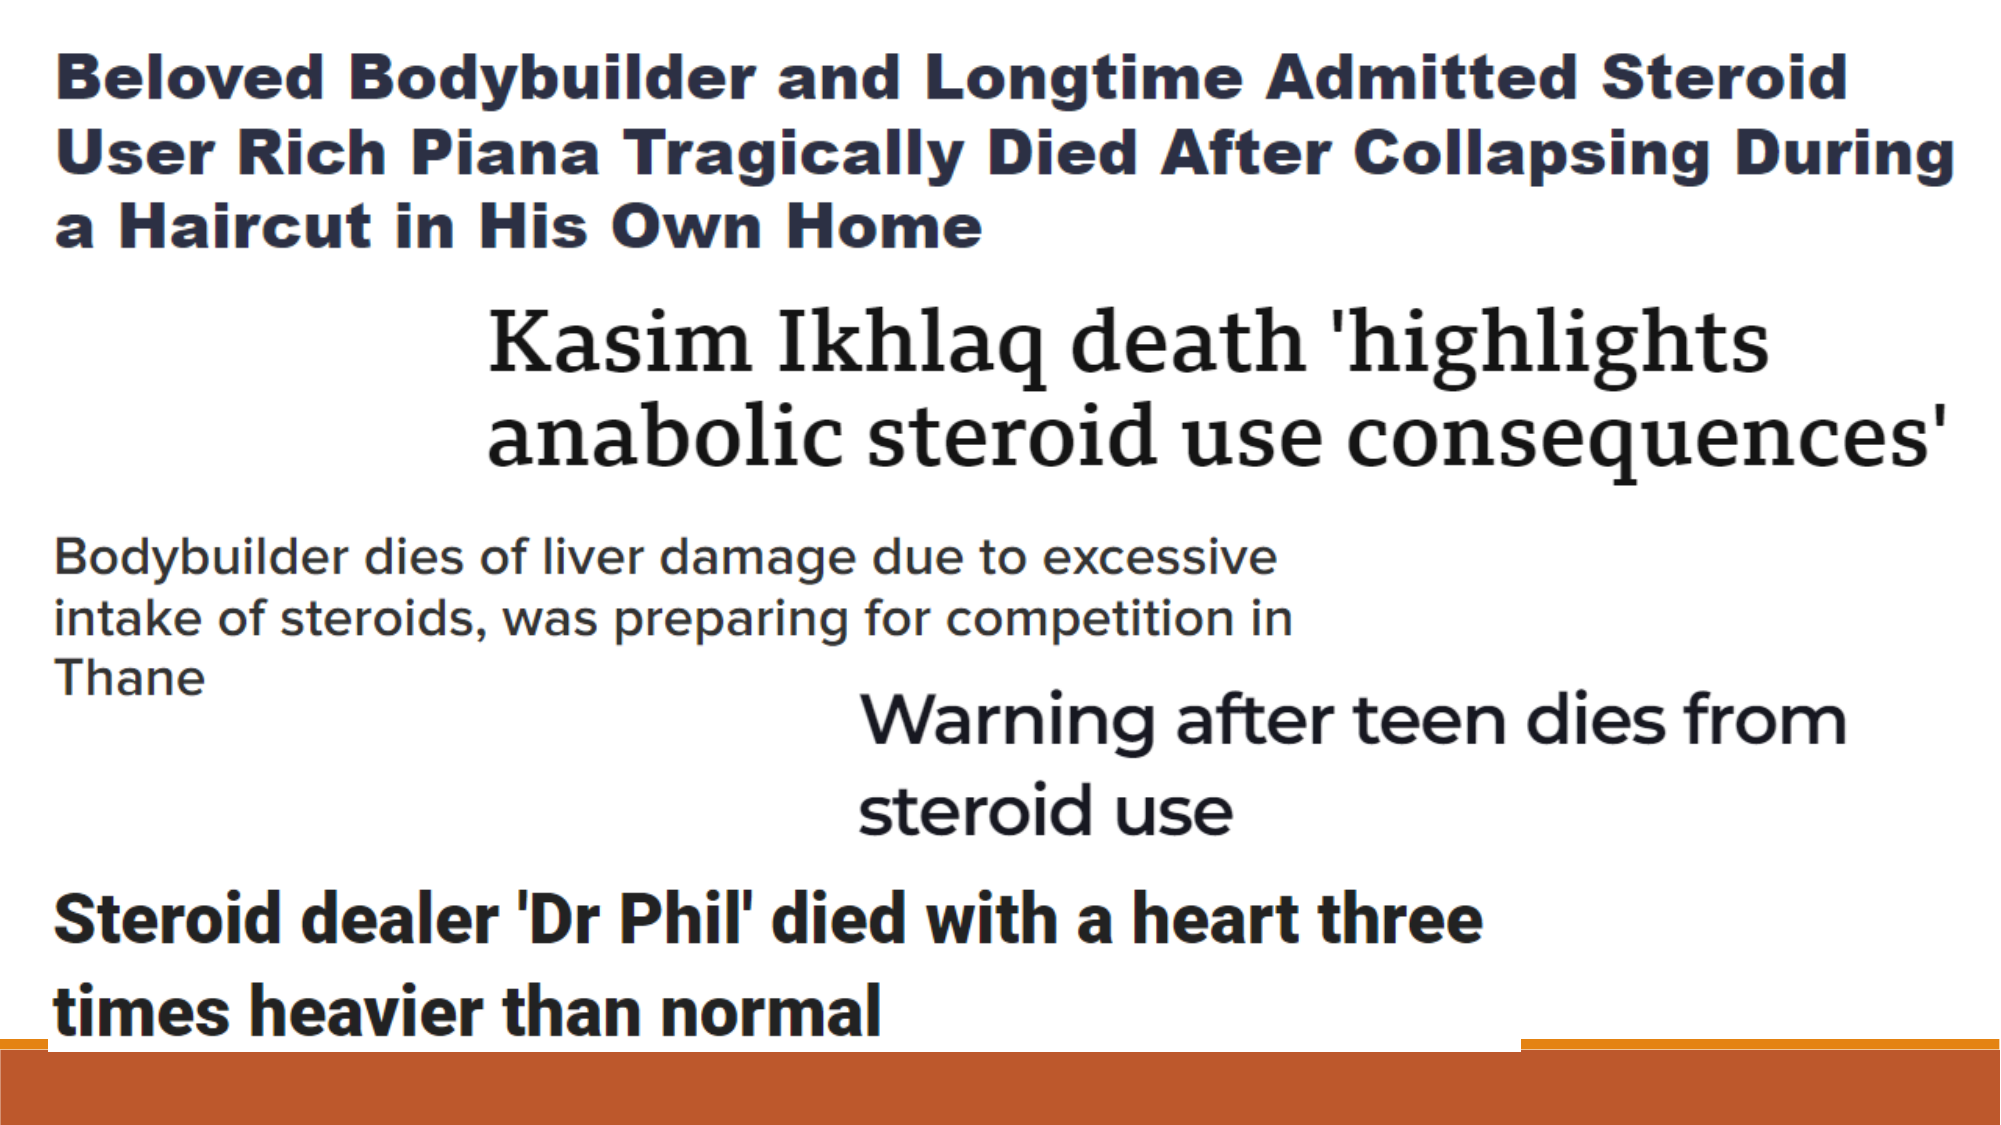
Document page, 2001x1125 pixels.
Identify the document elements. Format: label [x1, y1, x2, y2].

picture [479, 296, 1954, 493]
picture [47, 37, 1968, 257]
picture [47, 505, 1857, 849]
picture [47, 878, 1521, 1052]
